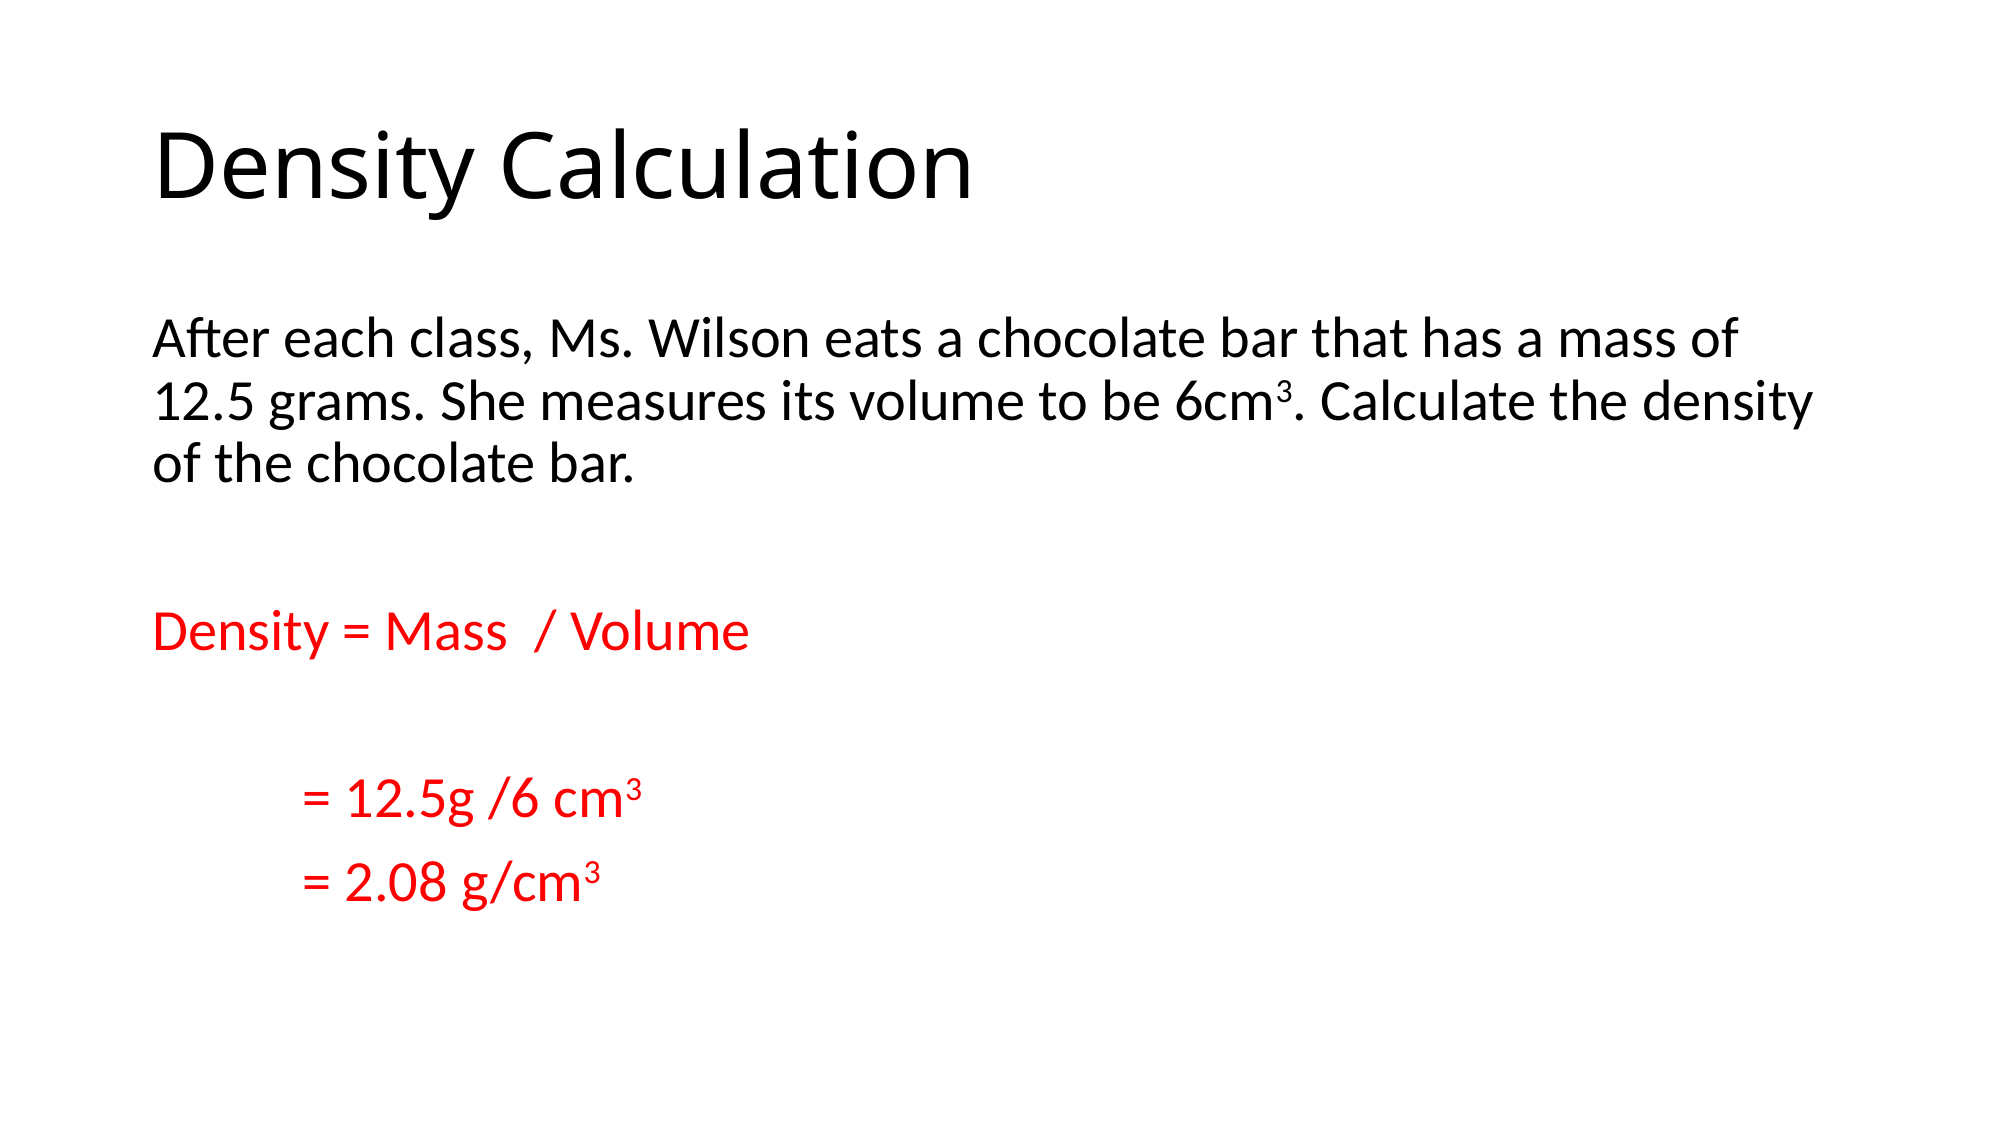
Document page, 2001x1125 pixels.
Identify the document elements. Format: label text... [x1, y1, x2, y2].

list After each class, Ms. Wilson eats a chocolate bar that has a mass of 12.5 grams. She measures its volume to be 6cm3. Calculate the density of the chocolate bar. Density = Mass / Volume = 12.5g /6 cm3 = 2.08 g/cm3 [137, 299, 1863, 1014]
title Density Calculation [137, 59, 1863, 278]
